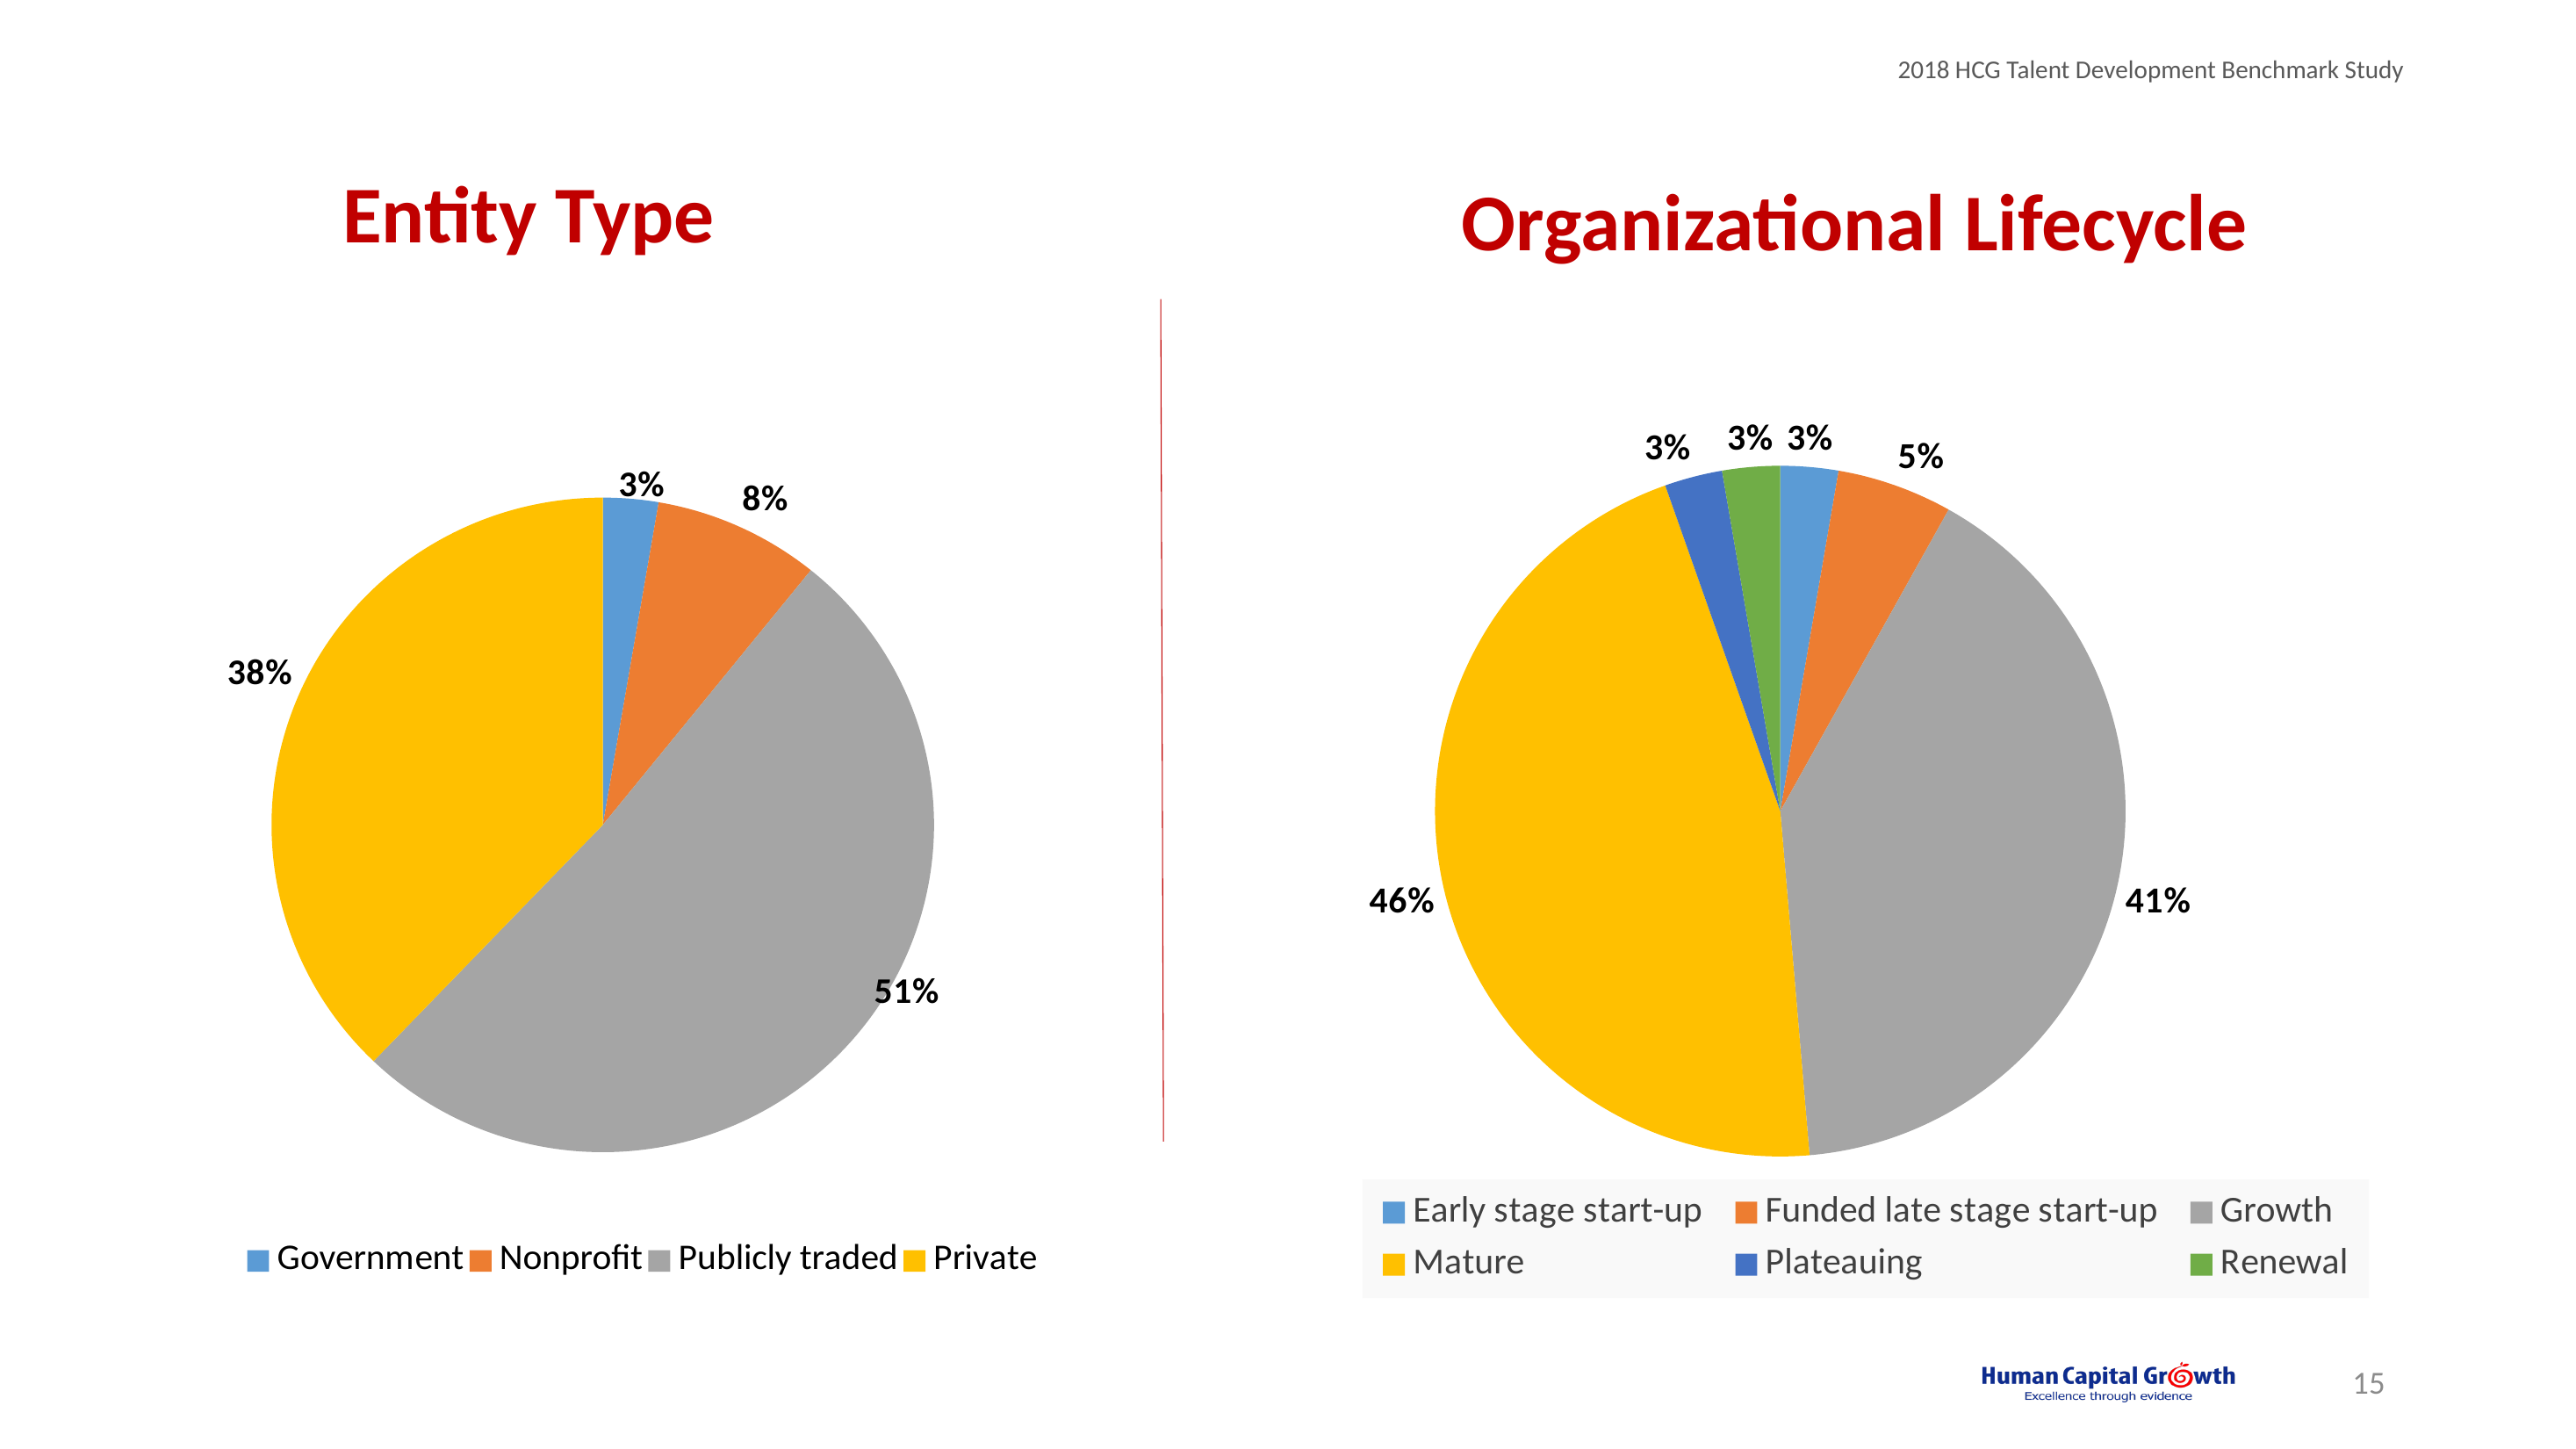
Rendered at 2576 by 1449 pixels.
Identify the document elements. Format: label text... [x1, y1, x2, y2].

text_box Organizational Lifecycle [1449, 163, 2324, 274]
chart [222, 454, 1123, 1333]
title Entity Type [176, 76, 881, 357]
chart [1287, 357, 2473, 1299]
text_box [1161, 299, 1164, 1142]
slide_number 15 [1818, 1343, 2399, 1421]
